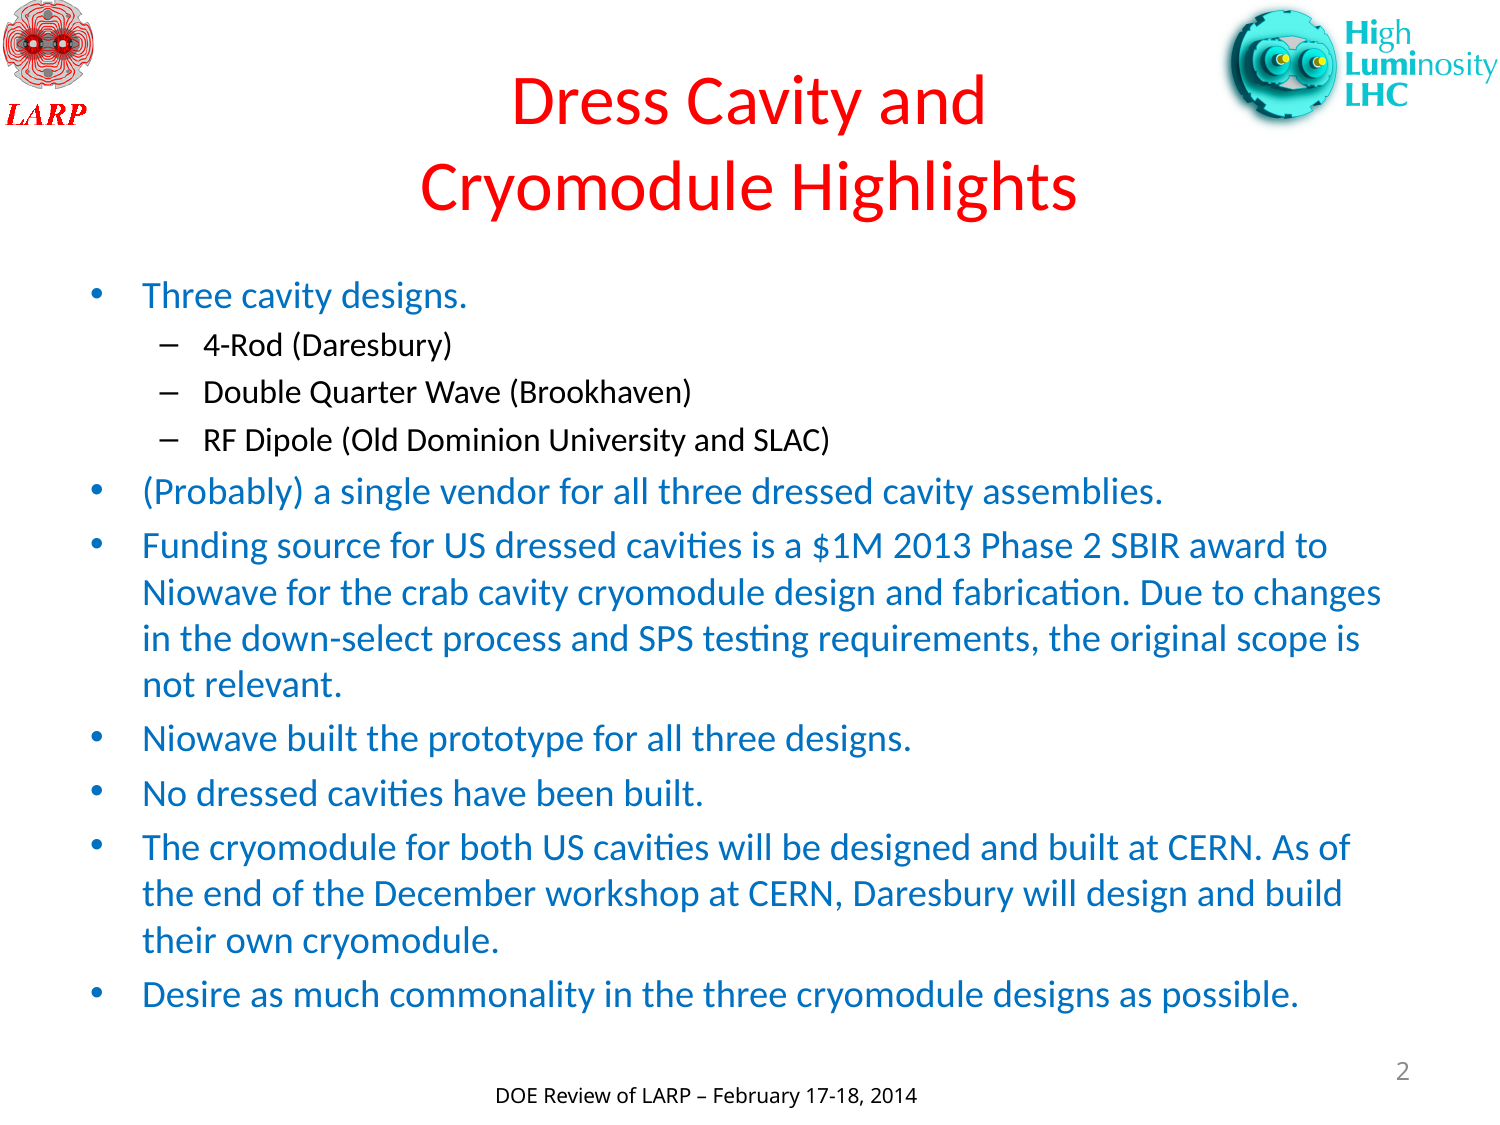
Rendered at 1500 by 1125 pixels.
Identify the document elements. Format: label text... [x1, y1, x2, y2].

picture [0, 0, 94, 125]
picture [1215, 0, 1498, 135]
slide_number 2 [1074, 1042, 1425, 1103]
title Dress Cavity and Cryomodule Highlights [75, 45, 1425, 233]
list Three cavity designs. 4-Rod (Daresbury) Double Quarter Wave (Brookhaven) RF Dipole (Old Dominion University and SLAC) (Probably) a single vendor for all three dressed cavity assemblies. Funding source for US dressed cavities is a $1M 2013 Phase 2 SBIR award to Niowave for the crab cavity cryomodule design and fabrication. Due to changes in the down-select process and SPS testing requirements, the original scope is not relevant. Niowave built the prototype for all three designs. No dressed cavities have been built. The cryomodule for both US cavities will be designed and built at CERN. As of the end of the December workshop at CERN, Daresbury will design and build their own cryomodule. Desire as much commonality in the three cryomodule designs as possible. [75, 262, 1425, 1025]
